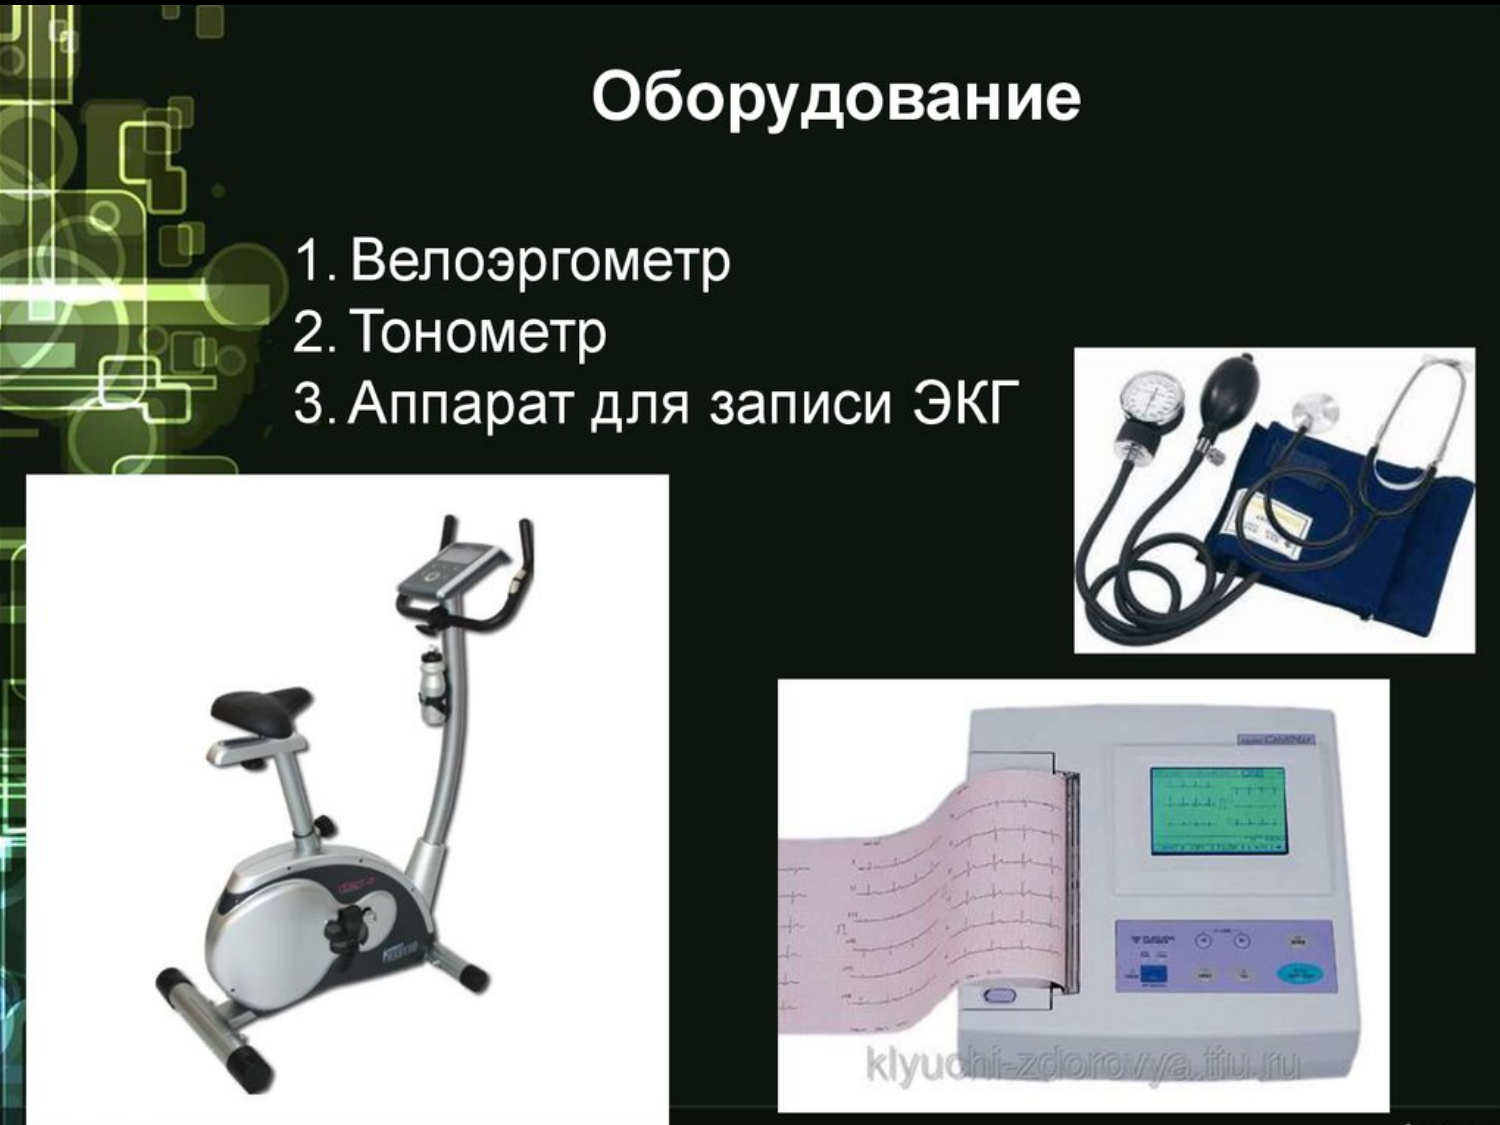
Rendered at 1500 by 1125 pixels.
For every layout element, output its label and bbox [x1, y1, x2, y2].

list [0, 5, 1500, 1125]
